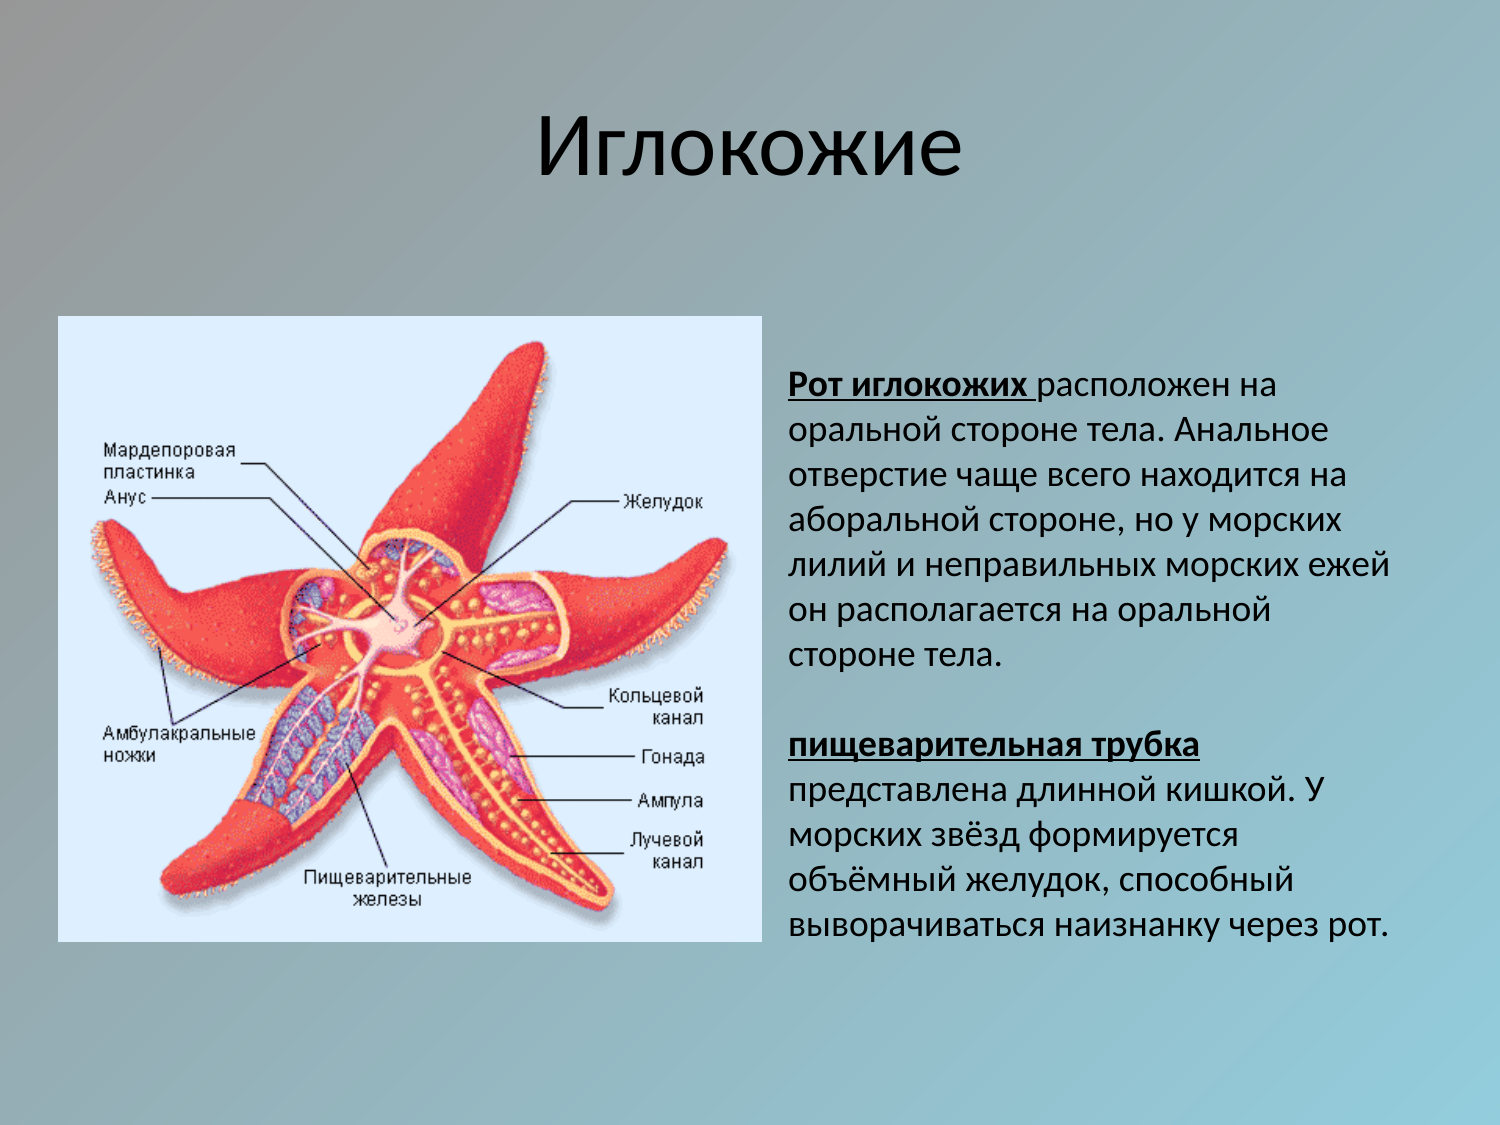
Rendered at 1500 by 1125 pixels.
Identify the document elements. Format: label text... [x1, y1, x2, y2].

title Иглокожие [75, 45, 1425, 233]
text_box Рот иглокожих расположен на оральной стороне тела. Анальное отверстие чаще всего находится на аборальной стороне, но у морских лилий и неправильных морских ежей он располагается на оральной стороне тела. пищеварительная трубка представлена длинной кишкой. У морских звёзд формируется объёмный желудок, способный выворачиваться наизнанку через рот. [773, 351, 1418, 952]
picture [58, 316, 762, 942]
